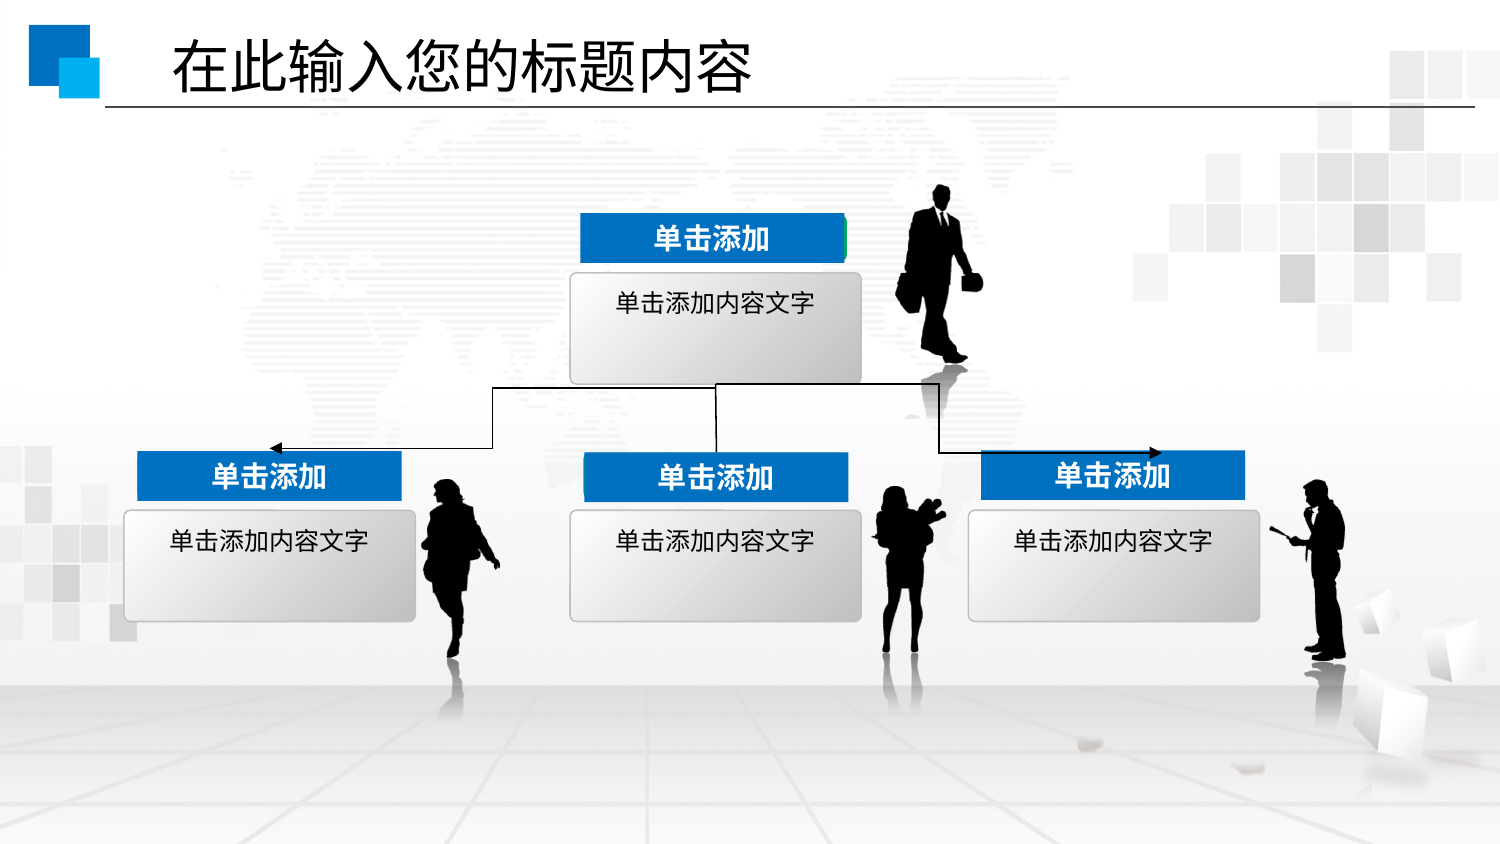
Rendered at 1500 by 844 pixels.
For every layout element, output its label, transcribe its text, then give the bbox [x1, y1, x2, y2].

text_box 在此输入您的标题内容 [156, 22, 793, 108]
text_box 单击添加 [580, 213, 845, 263]
text_box 单击添加内容文字 [570, 510, 862, 622]
text_box 单击添加内容文字 [570, 272, 862, 385]
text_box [461, 194, 524, 642]
text_box 单击添加内容文字 [977, 510, 1260, 622]
text_box 单击添加 [981, 450, 1246, 500]
text_box 单击添加 [584, 452, 849, 503]
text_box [904, 195, 974, 642]
picture [0, 0, 1500, 844]
text_box 单击添加内容文字 [123, 510, 414, 622]
text_box 单击添加 [137, 451, 402, 501]
